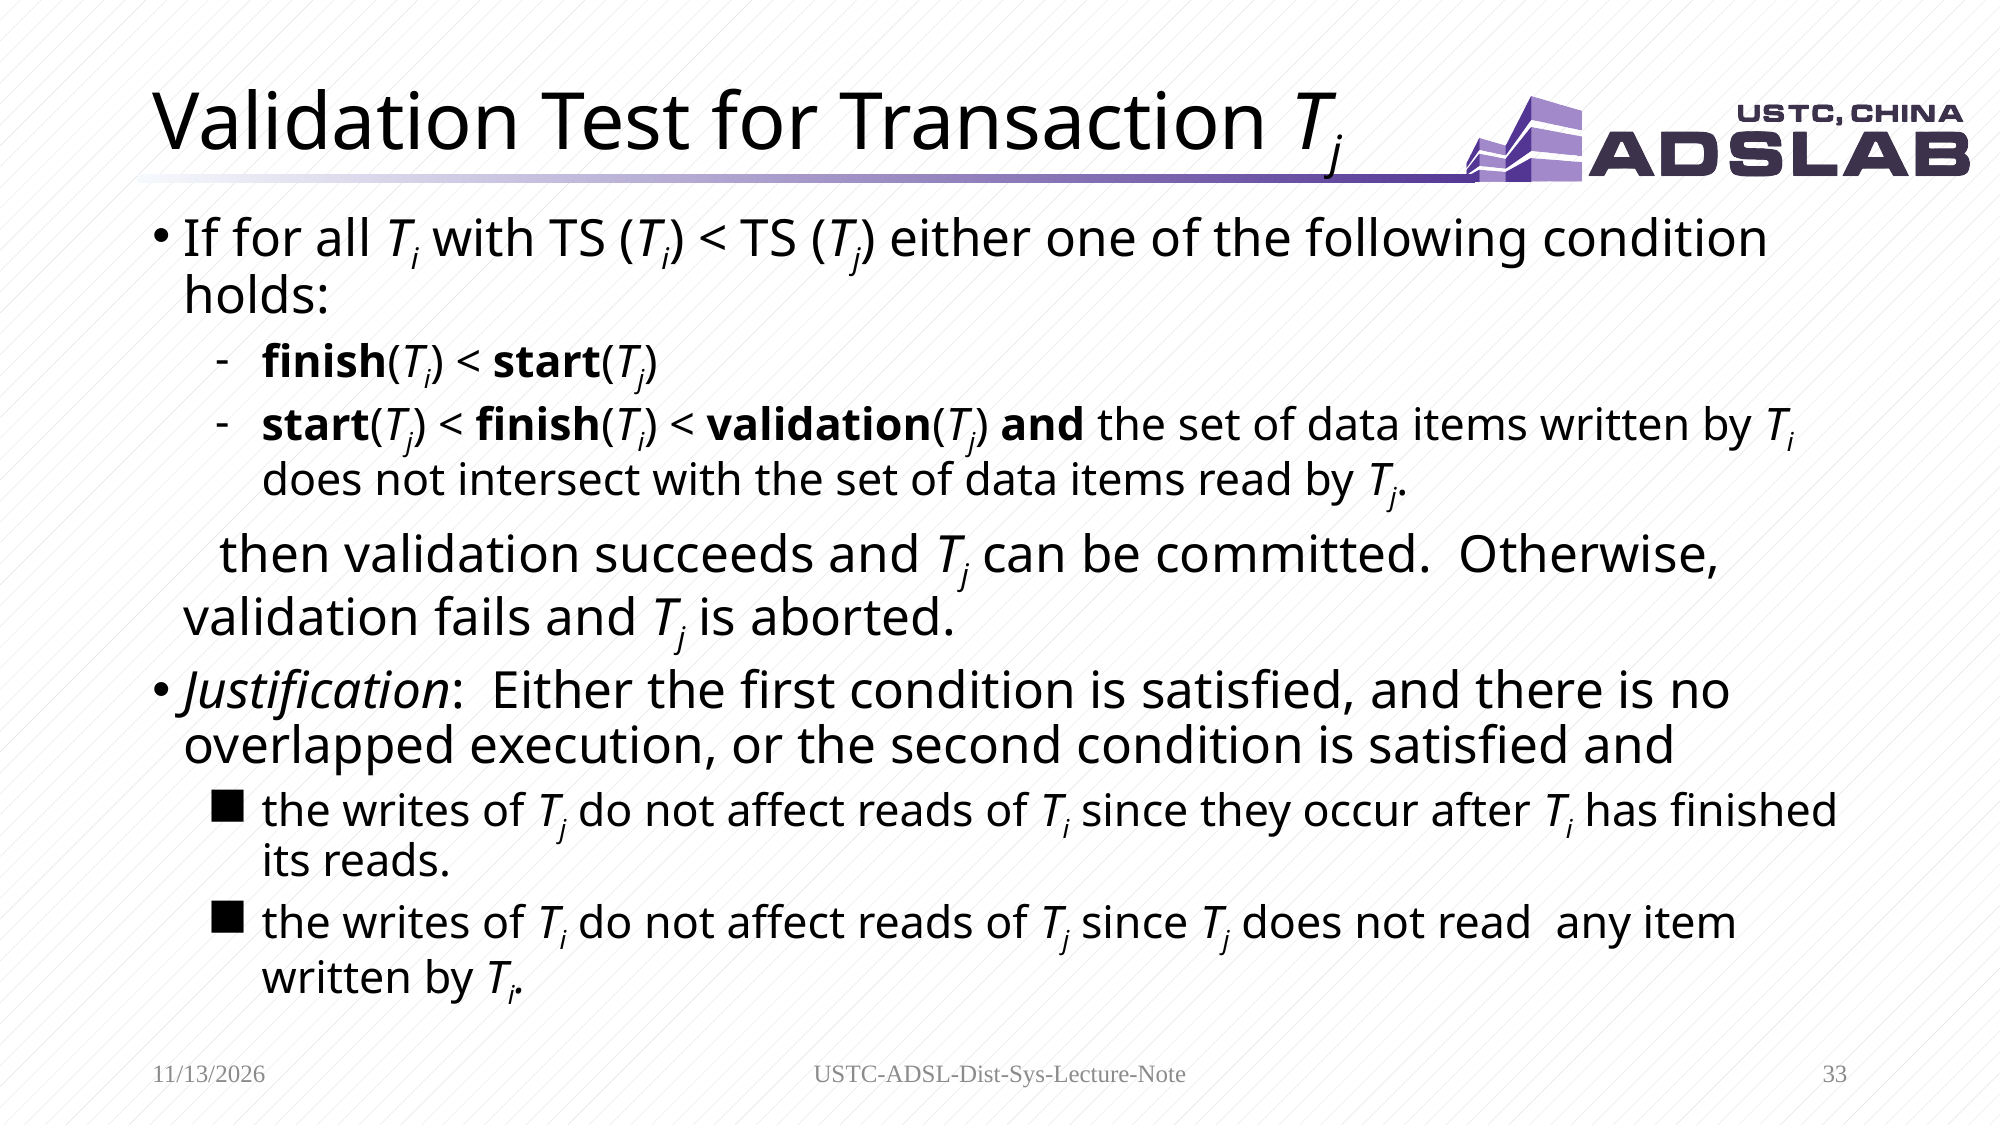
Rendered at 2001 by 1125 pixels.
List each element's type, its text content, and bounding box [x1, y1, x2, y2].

picture [1470, 93, 1976, 183]
title Validation Test for Transaction Tj [137, 63, 1863, 177]
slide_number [137, 1042, 588, 1103]
list If for all Ti with TS (Ti) < TS (Tj) either one of the following condition holds: finish(Ti) < start(Tj) start(Tj) < finish(Ti) < validation(Tj) and the set of data items written by Ti does not intersect with the set of data items read by Tj. then validation succeeds and Tj can be committed. Otherwise, validation fails and Tj is aborted. Justification: Either the first condition is satisfied, and there is no overlapped execution, or the second condition is satisfied and the writes of Tj do not affect reads of Ti since they occur after Ti has finished its reads. the writes of Ti do not affect reads of Tj since Tj does not read any item written by Ti. [137, 199, 1863, 1014]
footer USTC-ADSL-Dist-Sys-Lecture-Note [662, 1042, 1338, 1103]
